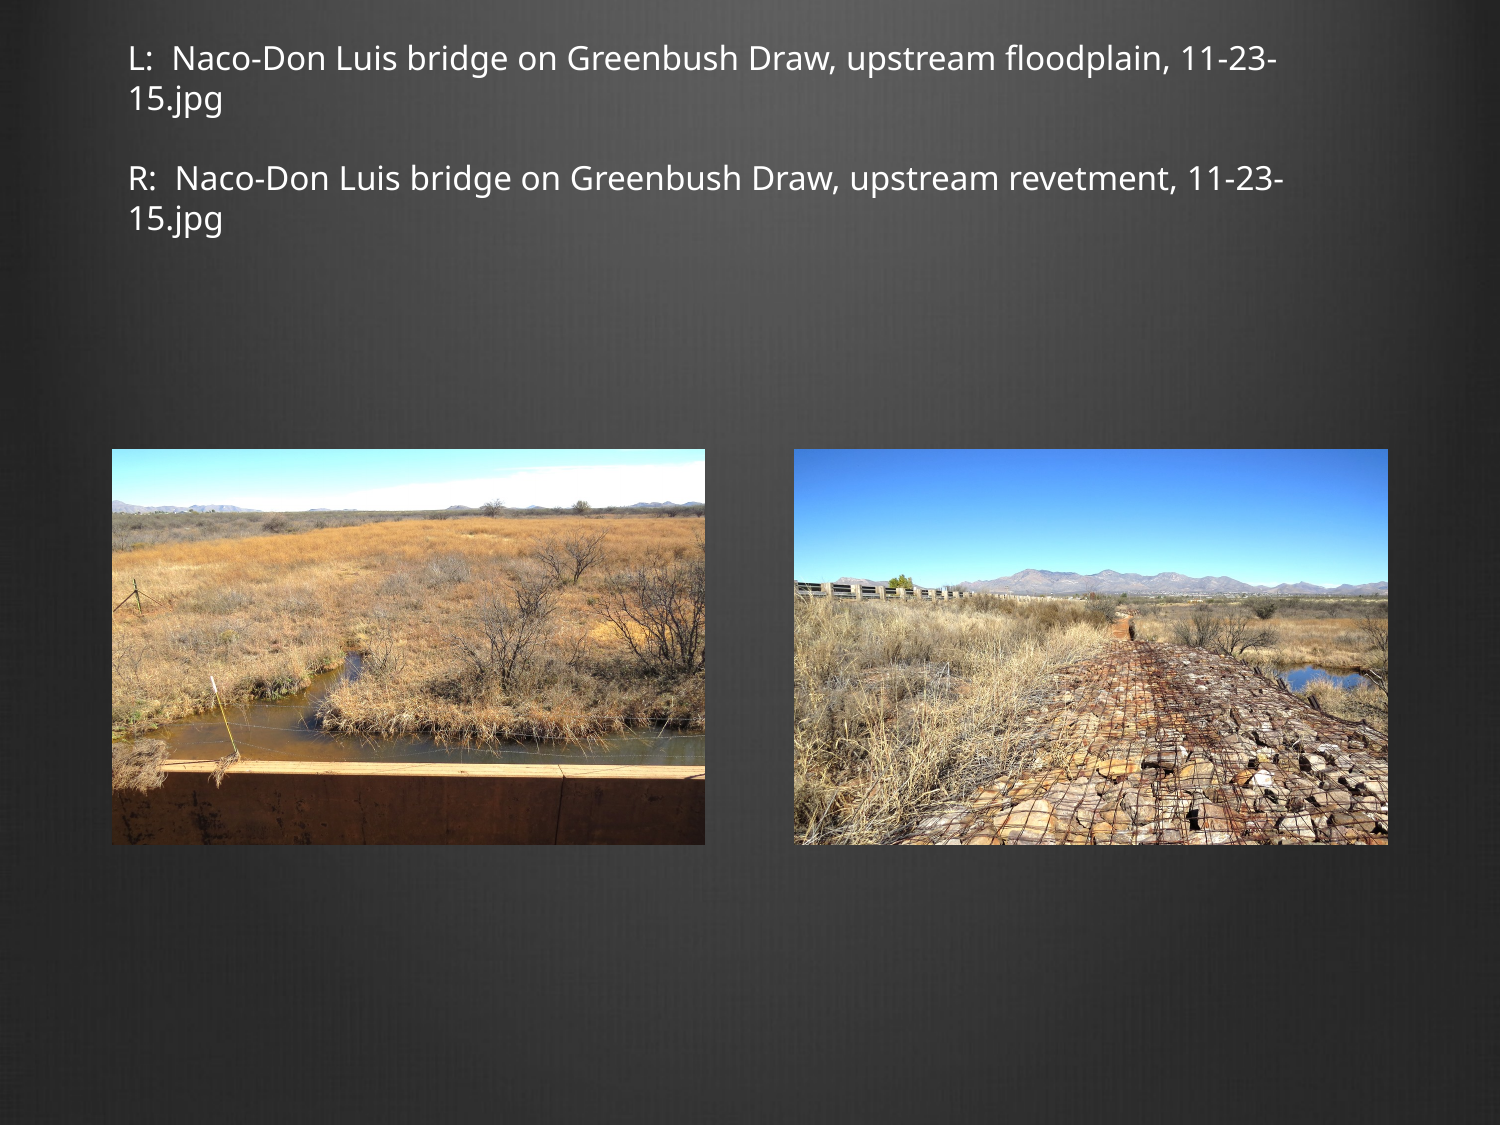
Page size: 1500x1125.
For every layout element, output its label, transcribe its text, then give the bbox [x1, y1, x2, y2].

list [794, 288, 1388, 1005]
title L: Naco-Don Luis bridge on Greenbush Draw, upstream floodplain, 11-23-15.jpg R: Naco-Don Luis bridge on Greenbush Draw, upstream revetment, 11-23-15.jpg [112, 19, 1388, 255]
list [112, 288, 705, 1005]
